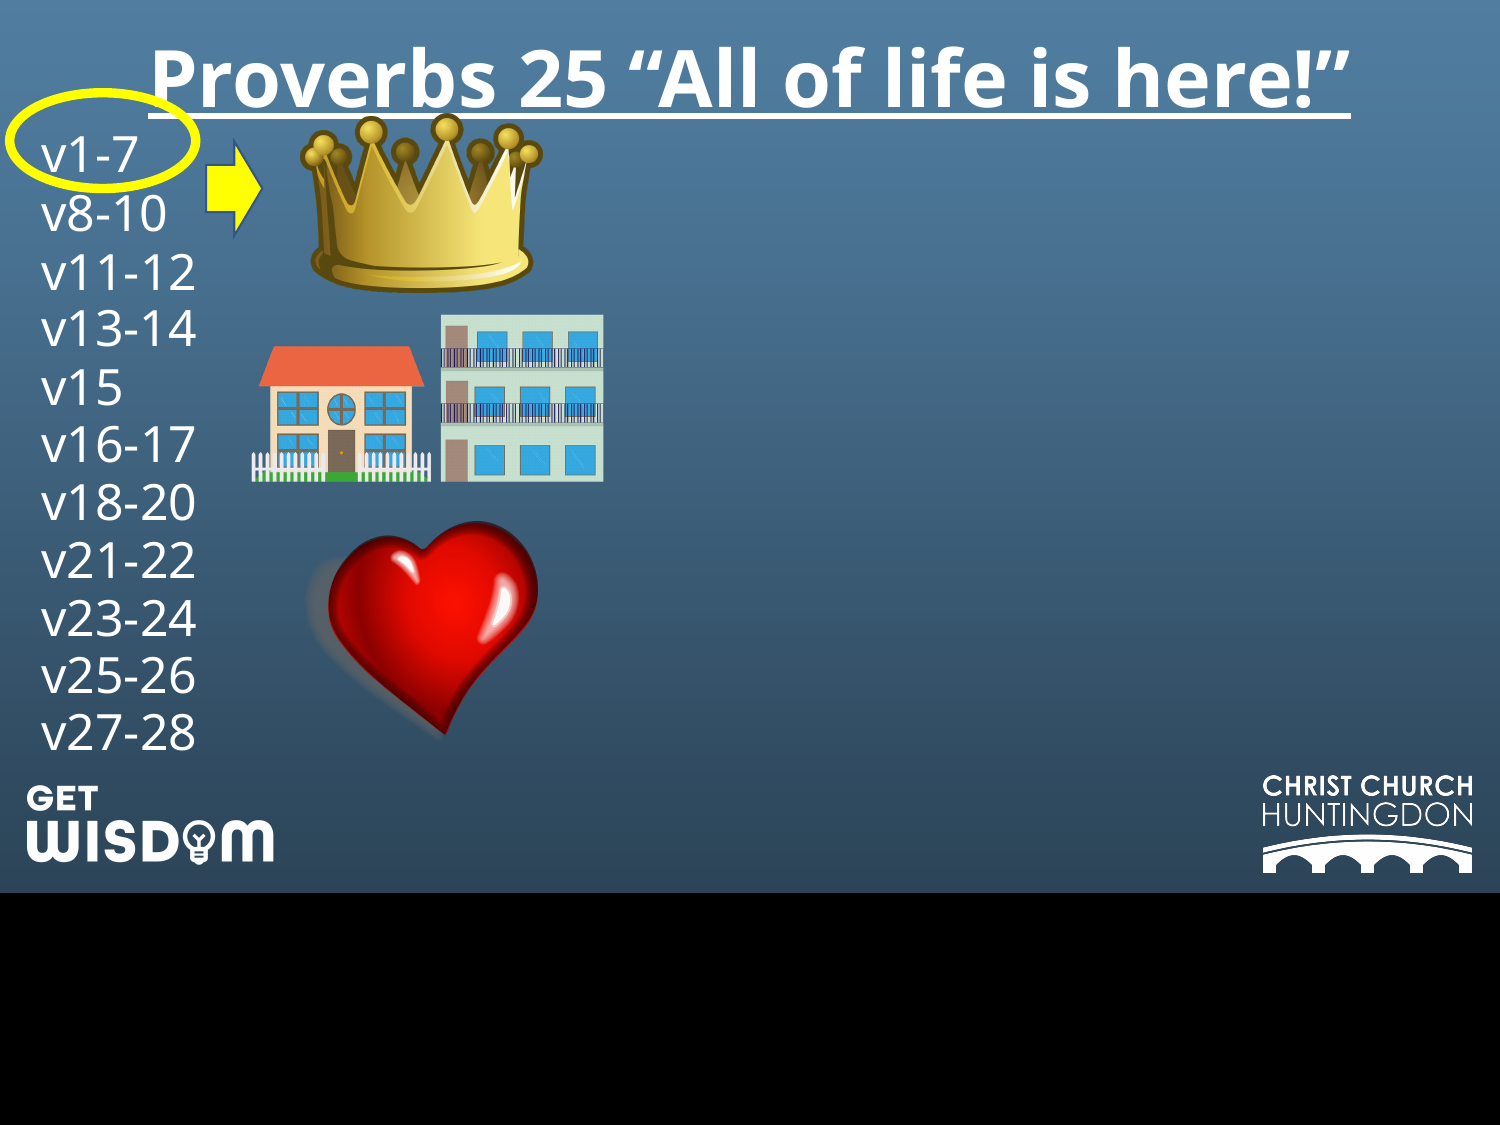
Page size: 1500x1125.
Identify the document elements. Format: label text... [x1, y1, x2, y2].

text_box v21-22 [26, 491, 291, 548]
text_box v8-10 [213, 214, 233, 219]
text_box v16-17 [26, 374, 249, 432]
text_box v23-24 [26, 548, 291, 624]
text_box [205, 137, 264, 240]
text_box v18-20 [26, 432, 249, 491]
text_box Proverbs 25 “All of life is here!” [0, 0, 1500, 131]
text_box v15 [26, 317, 179, 374]
text_box v13-14 [26, 258, 247, 334]
text_box v11-12 [26, 202, 213, 258]
text_box v1-7 [26, 84, 179, 111]
text_box v8-10 [238, 143, 247, 159]
text_box v8-10 [26, 143, 233, 202]
text_box [8, 91, 197, 190]
text_box [0, 893, 1500, 1125]
text_box v25-26 [26, 606, 247, 662]
picture [0, 113, 1500, 988]
